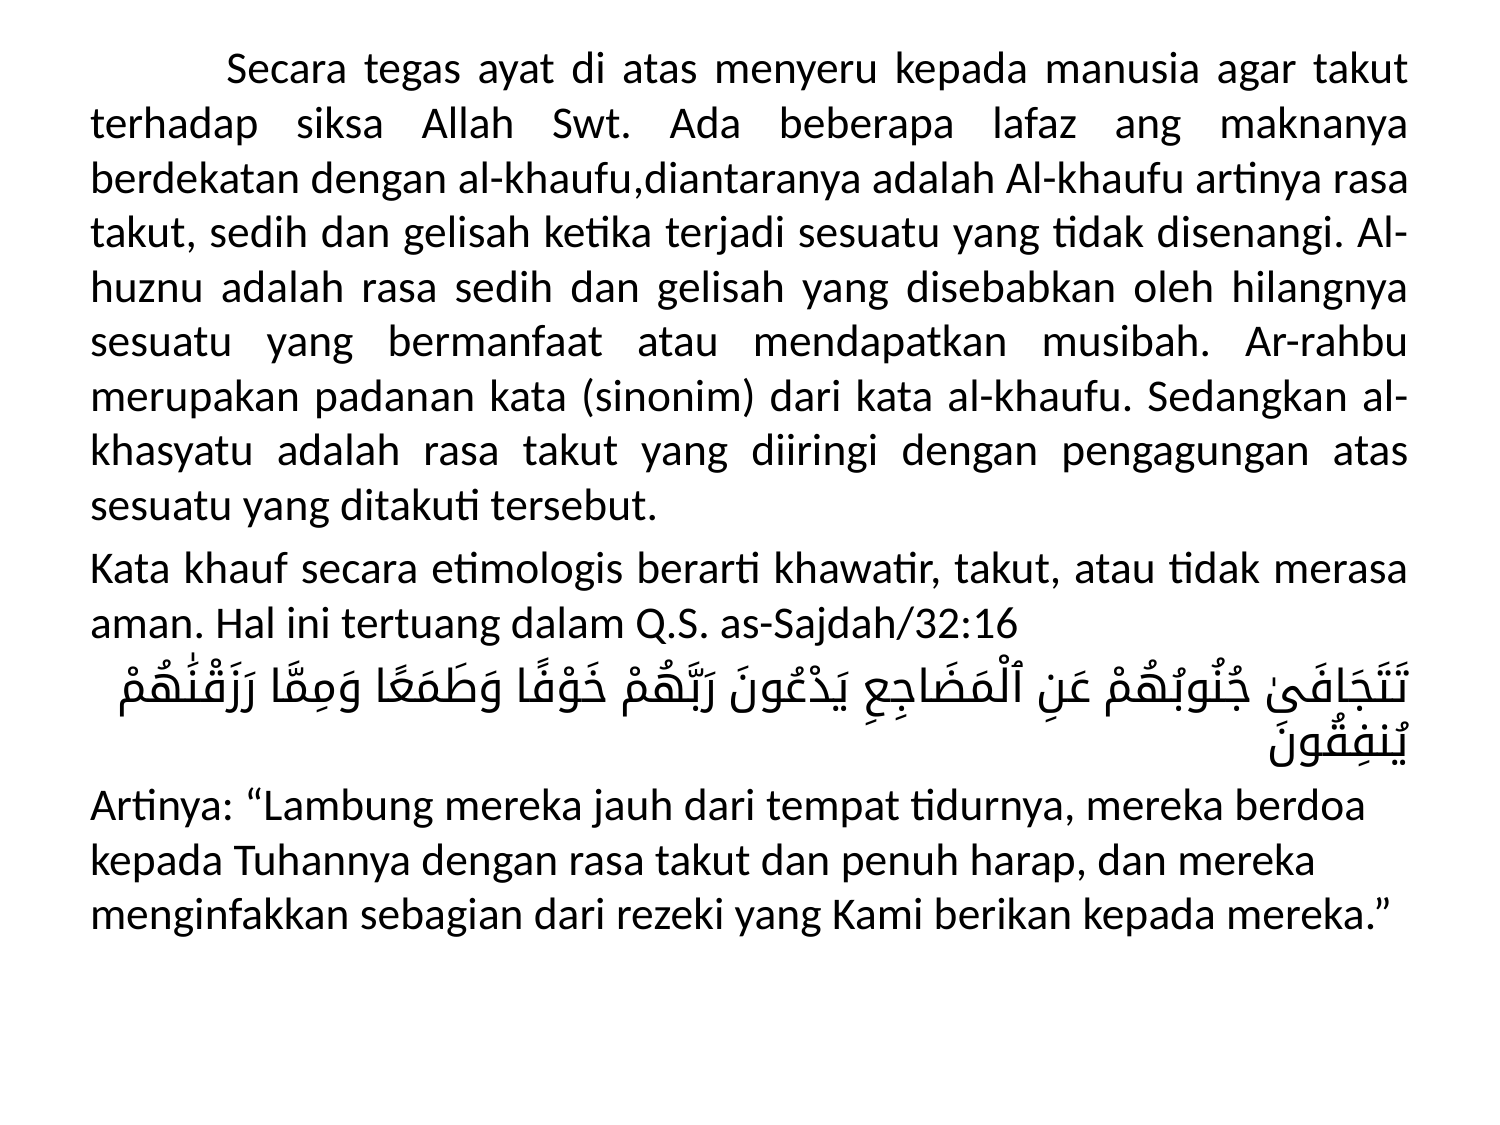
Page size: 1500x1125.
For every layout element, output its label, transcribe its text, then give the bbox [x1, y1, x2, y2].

list Secara tegas ayat di atas menyeru kepada manusia agar takut terhadap siksa Allah Swt. Ada beberapa lafaz ang maknanya berdekatan dengan al-khaufu,diantaranya adalah Al-khaufu artinya rasa takut, sedih dan gelisah ketika terjadi sesuatu yang tidak disenangi. Al-huznu adalah rasa sedih dan gelisah yang disebabkan oleh hilangnya sesuatu yang bermanfaat atau mendapatkan musibah. Ar-rahbu merupakan padanan kata (sinonim) dari kata al-khaufu. Sedangkan al-khasyatu adalah rasa takut yang diiringi dengan pengagungan atas sesuatu yang ditakuti tersebut. Kata khauf secara etimologis berarti khawatir, takut, atau tidak merasa aman. Hal ini tertuang dalam Q.S. as-Sajdah/32:16 تَتَجَافَىٰ جُنُوبُهُمْ عَنِ ٱلْمَضَاجِعِ يَدْعُونَ رَبَّهُمْ خَوْفًا وَطَمَعًا وَمِمَّا رَزَقْنَٰهُمْ يُنفِقُونَ Artinya: “Lambung mereka jauh dari tempat tidurnya, mereka berdoa kepada Tuhannya dengan rasa takut dan penuh harap, dan mereka menginfakkan sebagian dari rezeki yang Kami berikan kepada mereka.” [75, 30, 1425, 1059]
